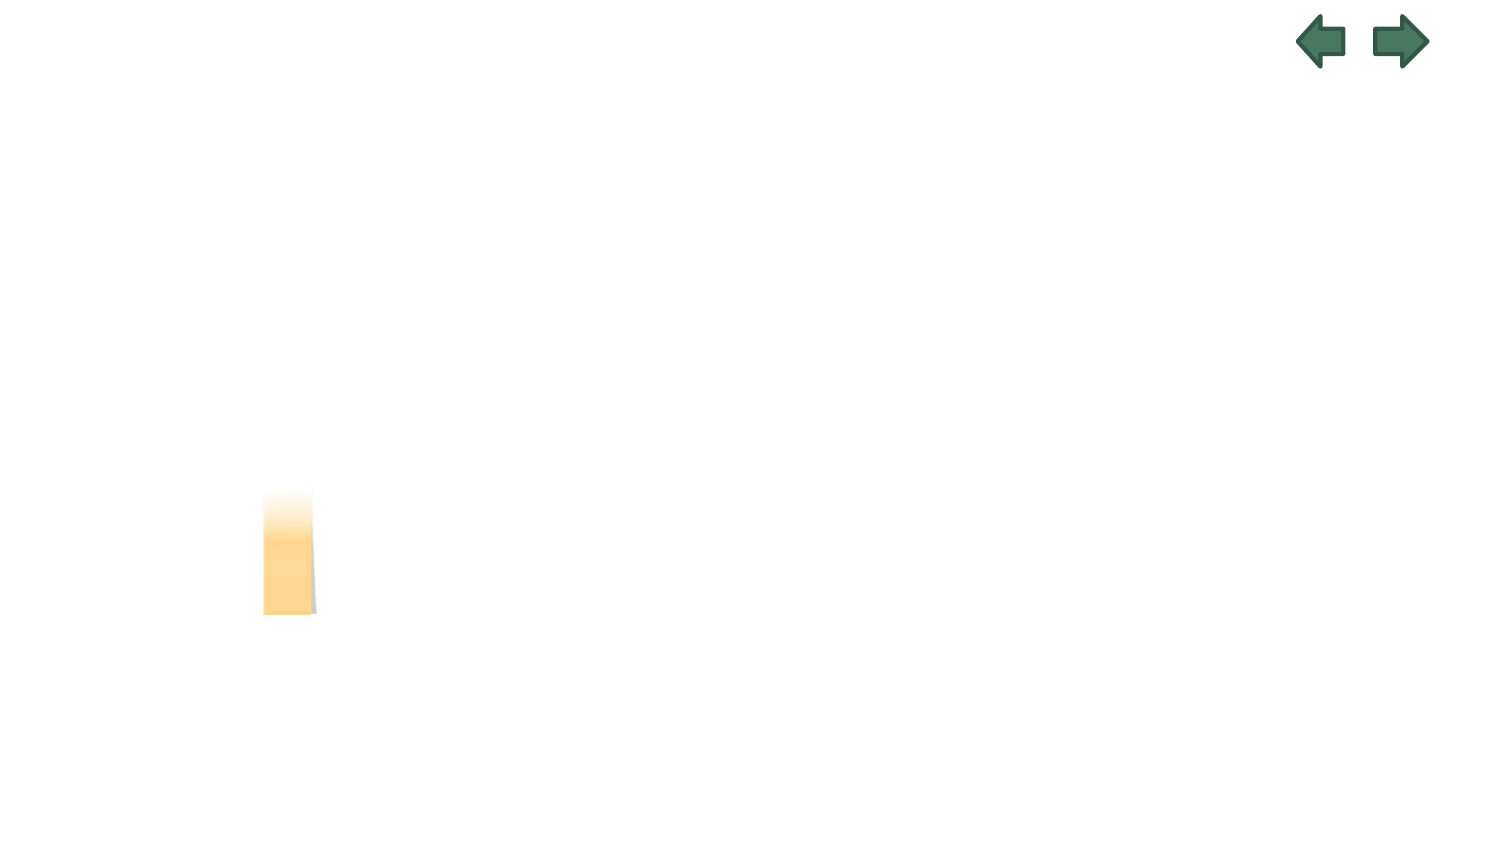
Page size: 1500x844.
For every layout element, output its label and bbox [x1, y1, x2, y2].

text_box [0, 15, 1500, 844]
